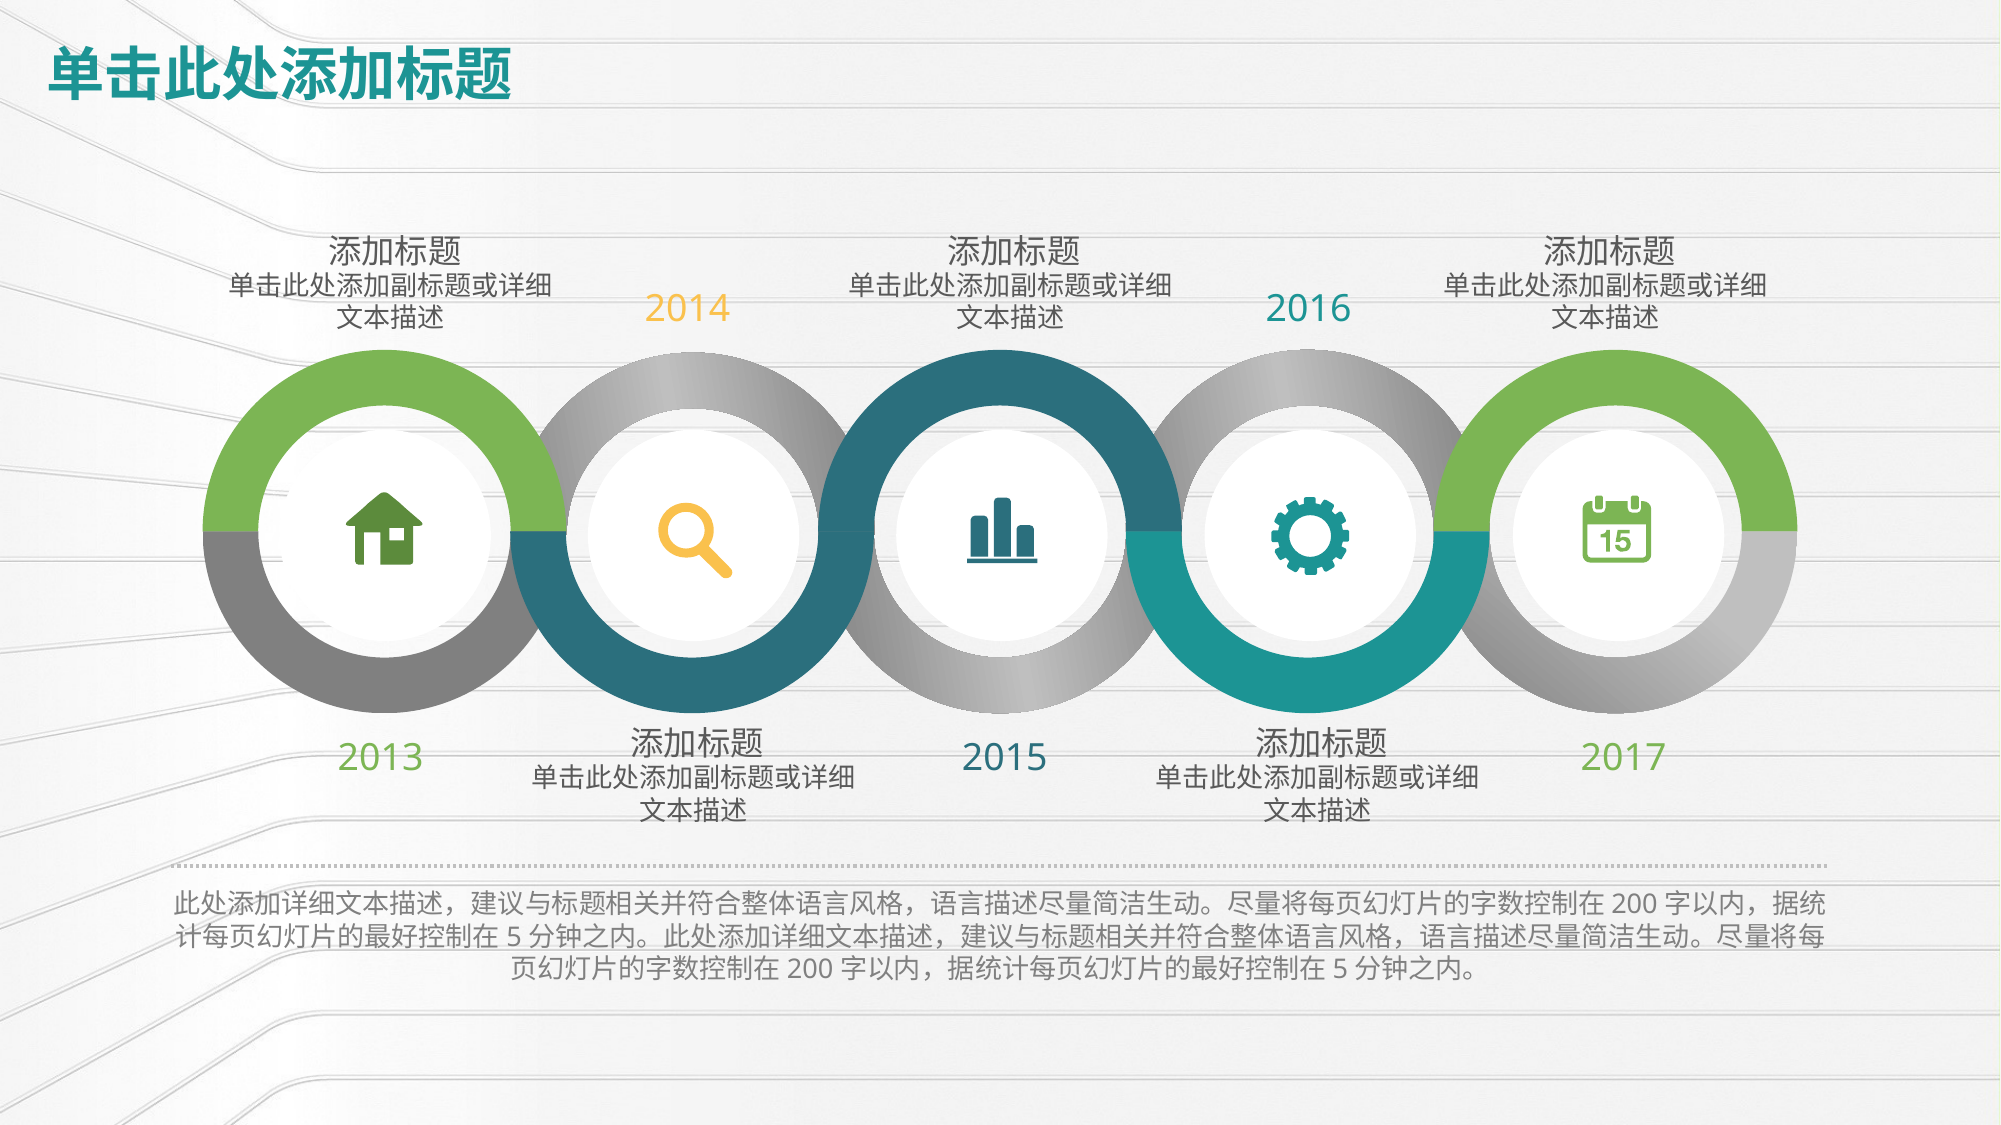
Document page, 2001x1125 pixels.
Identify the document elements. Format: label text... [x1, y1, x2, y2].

text_box [846, 537, 1154, 715]
text_box [586, 428, 801, 643]
text_box 2014 [644, 283, 731, 329]
picture [0, 0, 2001, 1125]
text_box [509, 530, 875, 715]
text_box [1511, 428, 1726, 643]
text_box 2013 [337, 733, 424, 779]
text_box 此处添加详细文本描述，建议与标题相关并符合整体语言风格，语言描述尽量简洁生动。尽量将每页幻灯片的字数控制在200字以内，据统计每页幻灯片的最好控制在5分钟之内。此处添加详细文本描述，建议与标题相关并符合整体语言风格，语言描述尽量简洁生动。尽量将每页幻灯片的字数控制在200字以内，据统计每页幻灯片的最好控制在5分钟之内。 [169, 886, 1831, 984]
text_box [838, 229, 1182, 336]
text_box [967, 497, 1038, 564]
text_box [1462, 530, 1799, 715]
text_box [218, 229, 563, 336]
text_box [1271, 497, 1350, 575]
text_box [817, 348, 1183, 530]
text_box 2017 [1580, 733, 1667, 779]
text_box [345, 492, 423, 565]
text_box 2016 [1265, 283, 1352, 329]
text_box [1433, 229, 1778, 336]
text_box [201, 530, 538, 715]
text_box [1582, 495, 1652, 563]
text_box [201, 348, 568, 530]
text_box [521, 721, 866, 828]
text_box [895, 428, 1109, 643]
text_box 2015 [961, 733, 1048, 779]
text_box [540, 351, 846, 527]
text_box [1154, 348, 1461, 520]
text_box [1432, 348, 1799, 530]
text_box [1203, 428, 1417, 643]
text_box [1124, 530, 1491, 715]
text_box [658, 502, 733, 579]
title 单击此处添加标题 [31, 21, 1757, 131]
text_box [278, 428, 492, 643]
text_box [1145, 721, 1490, 828]
